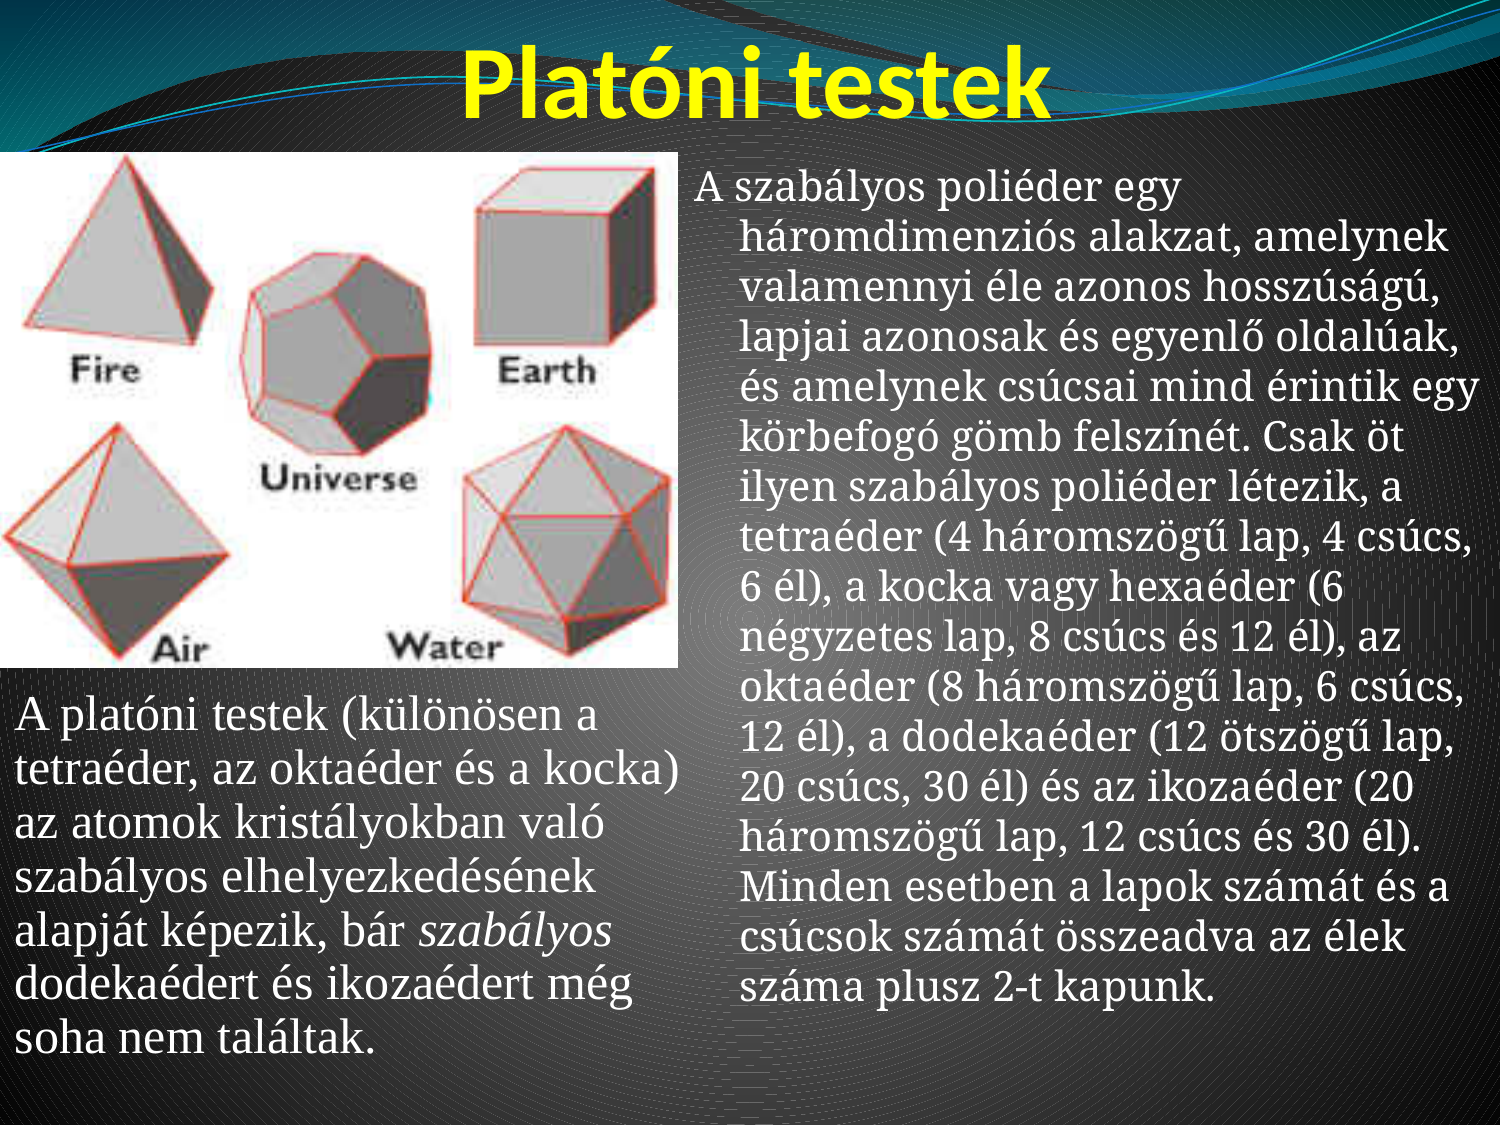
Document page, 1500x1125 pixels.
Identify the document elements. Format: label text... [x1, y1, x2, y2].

picture [0, 152, 678, 669]
list A szabályos poliéder egy háromdimenziós alakzat, amelynek valamennyi éle azonos hosszúságú, lapjai azonosak és egyenlő oldalúak, és amelynek csúcsai mind érintik egy körbefogó gömb felszínét. Csak öt ilyen szabályos poliéder létezik, a tetraéder (4 háromszögű lap, 4 csúcs, 6 él), a kocka vagy hexaéder (6 négyzetes lap, 8 csúcs és 12 él), az oktaéder (8 háromszögű lap, 6 csúcs, 12 él), a dodekaéder (12 ötszögű lap, 20 csúcs, 30 él) és az ikozaéder (20 háromszögű lap, 12 csúcs és 30 él). Minden esetben a lapok számát és a csúcsok számát összeadva az élek száma plusz 2-t kapunk. [679, 152, 1500, 926]
title Platóni testek [82, 0, 1432, 140]
text_box A platóni testek (különösen a tetraéder, az oktaéder és a kocka) az atomok kristályokban való szabályos elhelyezkedésének alapját képezik, bár szabályos dodekaédert és ikozaédert még soha nem találtak. [0, 679, 727, 1073]
